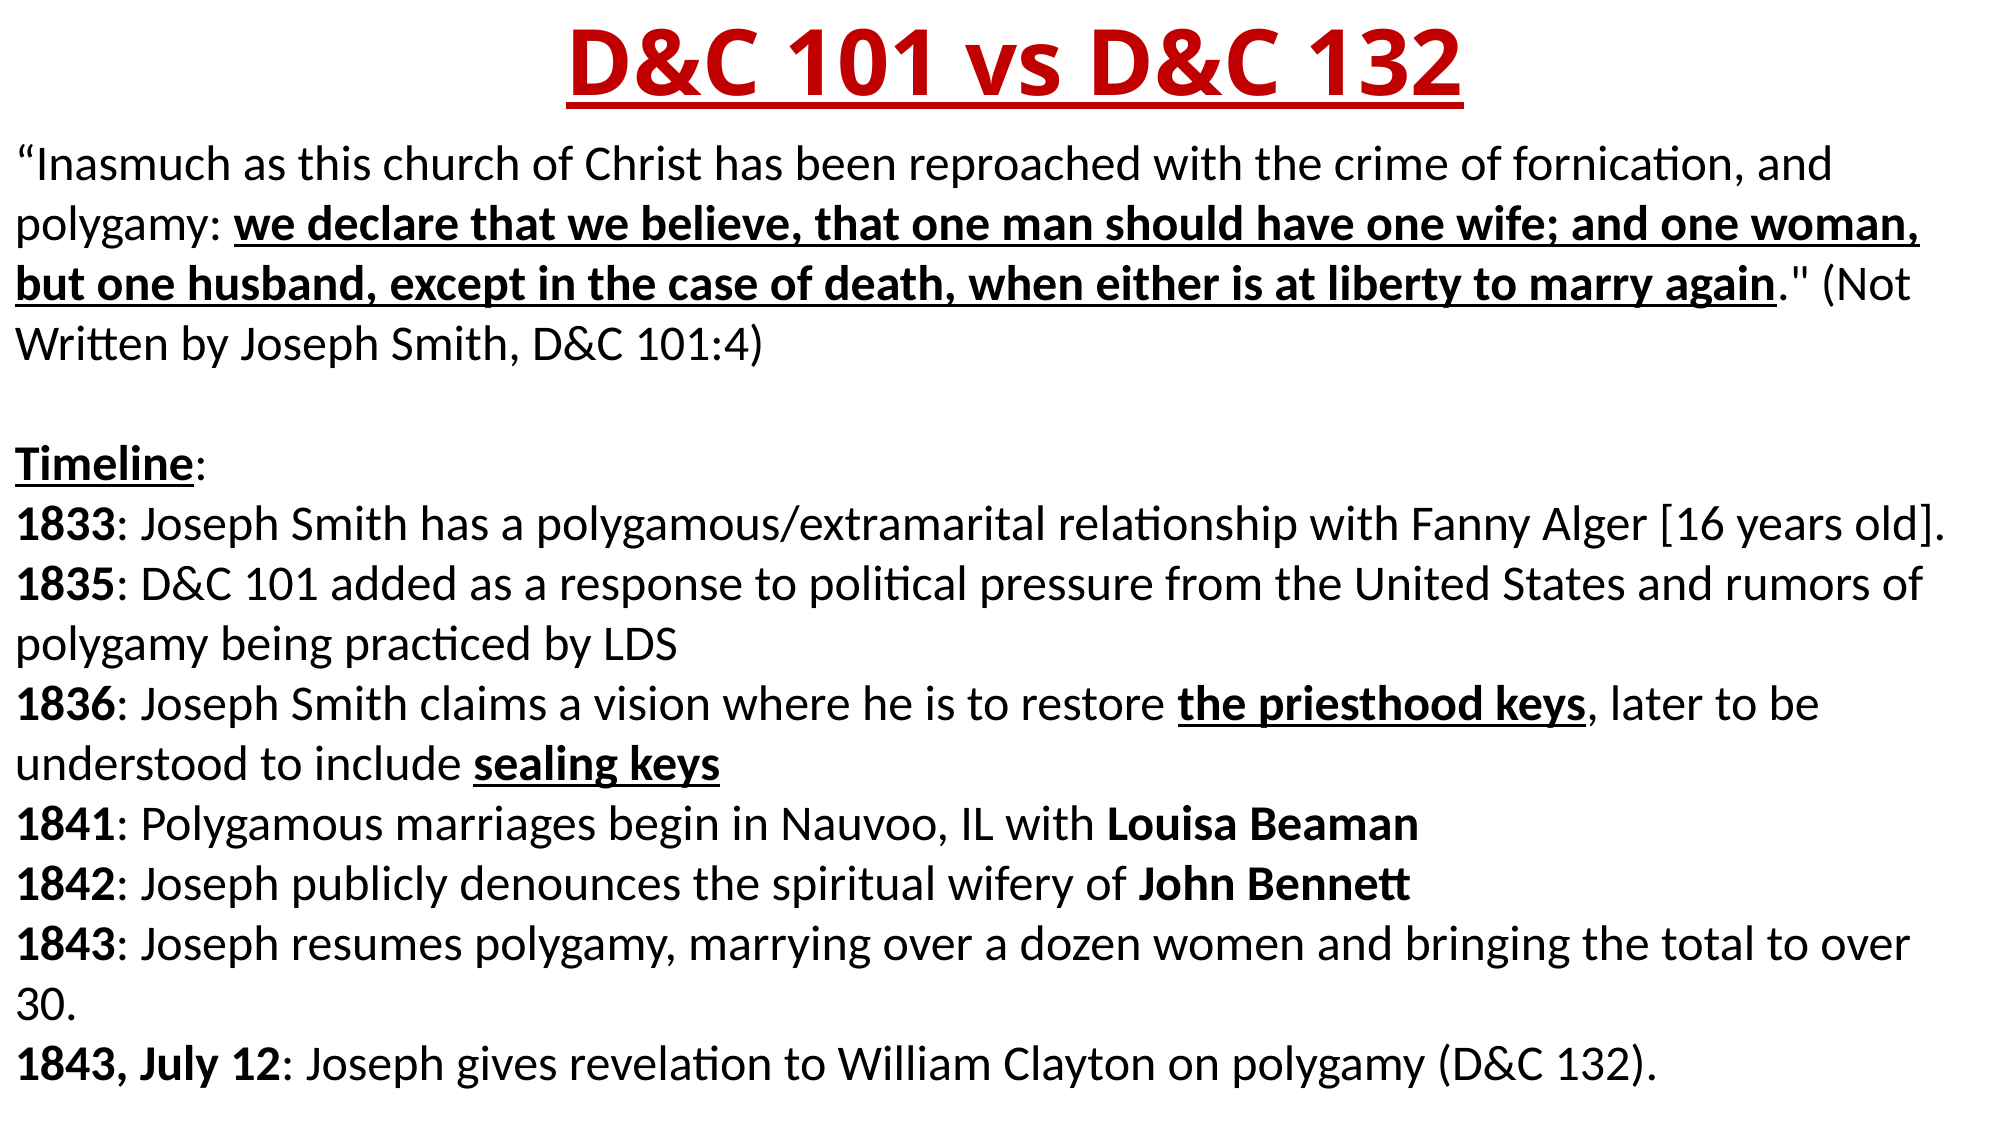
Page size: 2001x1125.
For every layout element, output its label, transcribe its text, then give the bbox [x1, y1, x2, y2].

text_box “Inasmuch as this church of Christ has been reproached with the crime of fornication, and polygamy: we declare that we believe, that one man should have one wife; and one woman, but one husband, except in the case of death, when either is at liberty to marry again." (Not Written by Joseph Smith, D&C 101:4) Timeline: 1833: Joseph Smith has a polygamous/extramarital relationship with Fanny Alger [16 years old]. 1835: D&C 101 added as a response to political pressure from the United States and rumors of polygamy being practiced by LDS 1836: Joseph Smith claims a vision where he is to restore the priesthood keys, later to be understood to include sealing keys 1841: Polygamous marriages begin in Nauvoo, IL with Louisa Beaman 1842: Joseph publicly denounces the spiritual wifery of John Bennett 1843: Joseph resumes polygamy, marrying over a dozen women and bringing the total to over 30. 1843, July 12: Joseph gives revelation to William Clayton on polygamy (D&C 132). [0, 123, 2000, 1125]
title D&C 101 vs D&C 132 [152, 0, 1878, 123]
